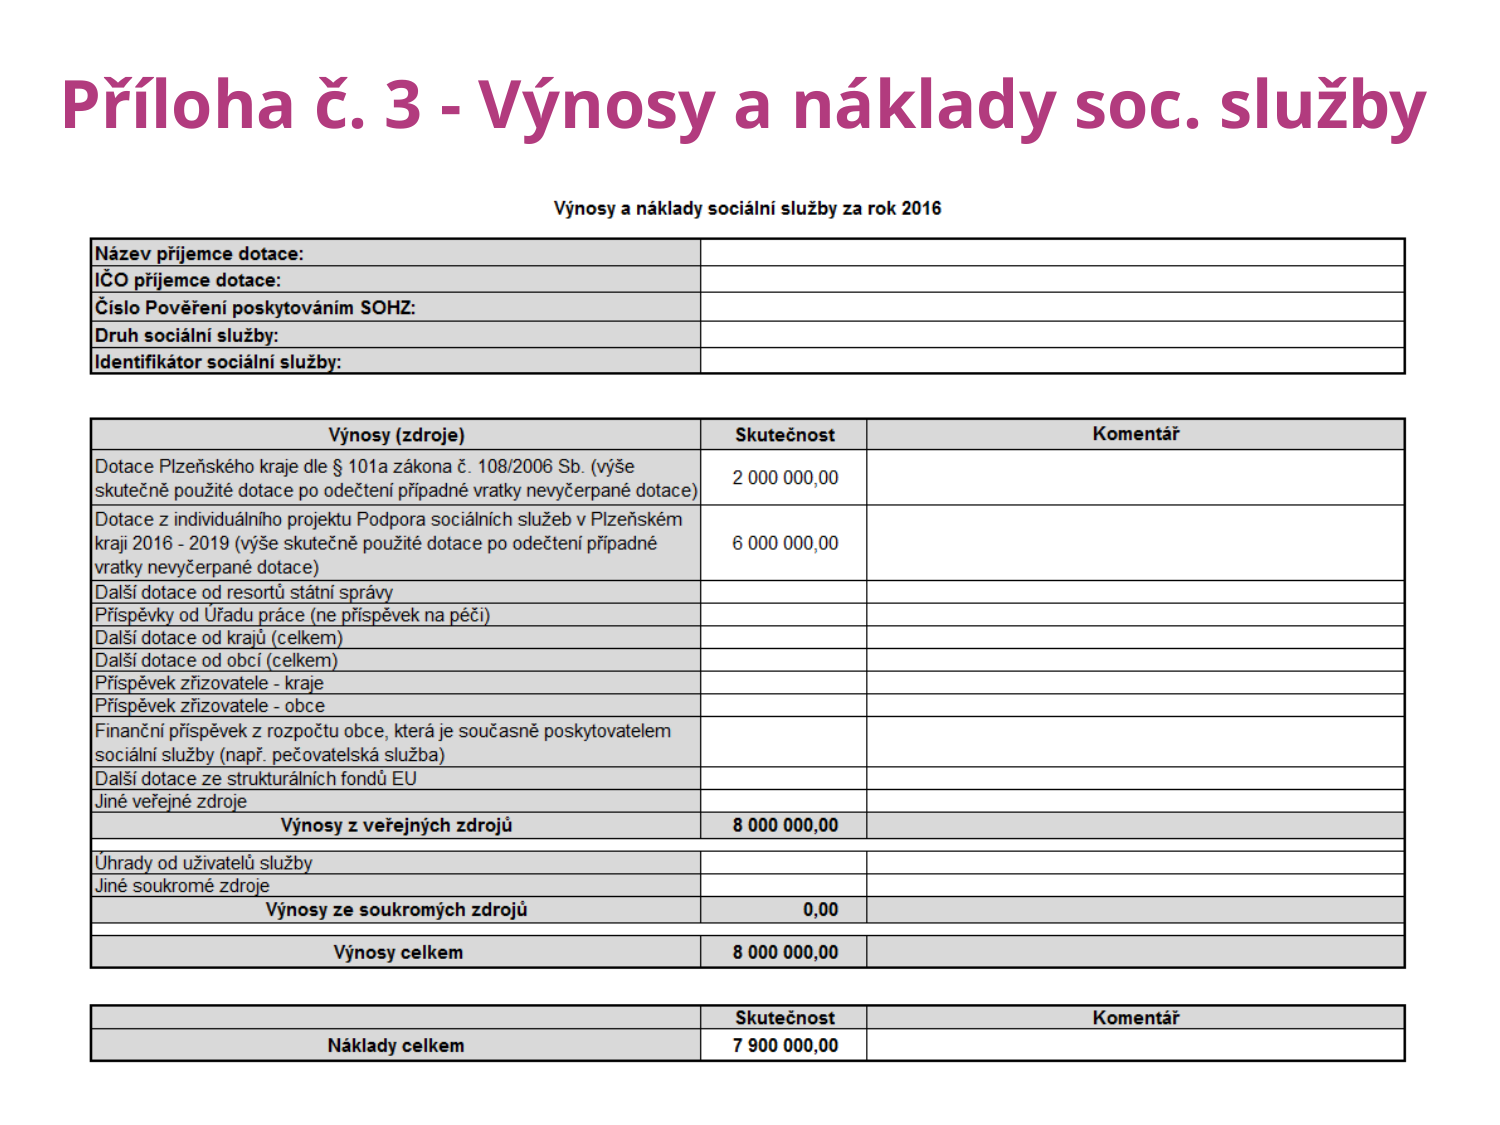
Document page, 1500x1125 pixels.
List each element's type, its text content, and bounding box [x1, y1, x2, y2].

title Příloha č. 3 - Výnosy a náklady soc. služby [29, 30, 1459, 173]
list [76, 195, 1421, 1071]
